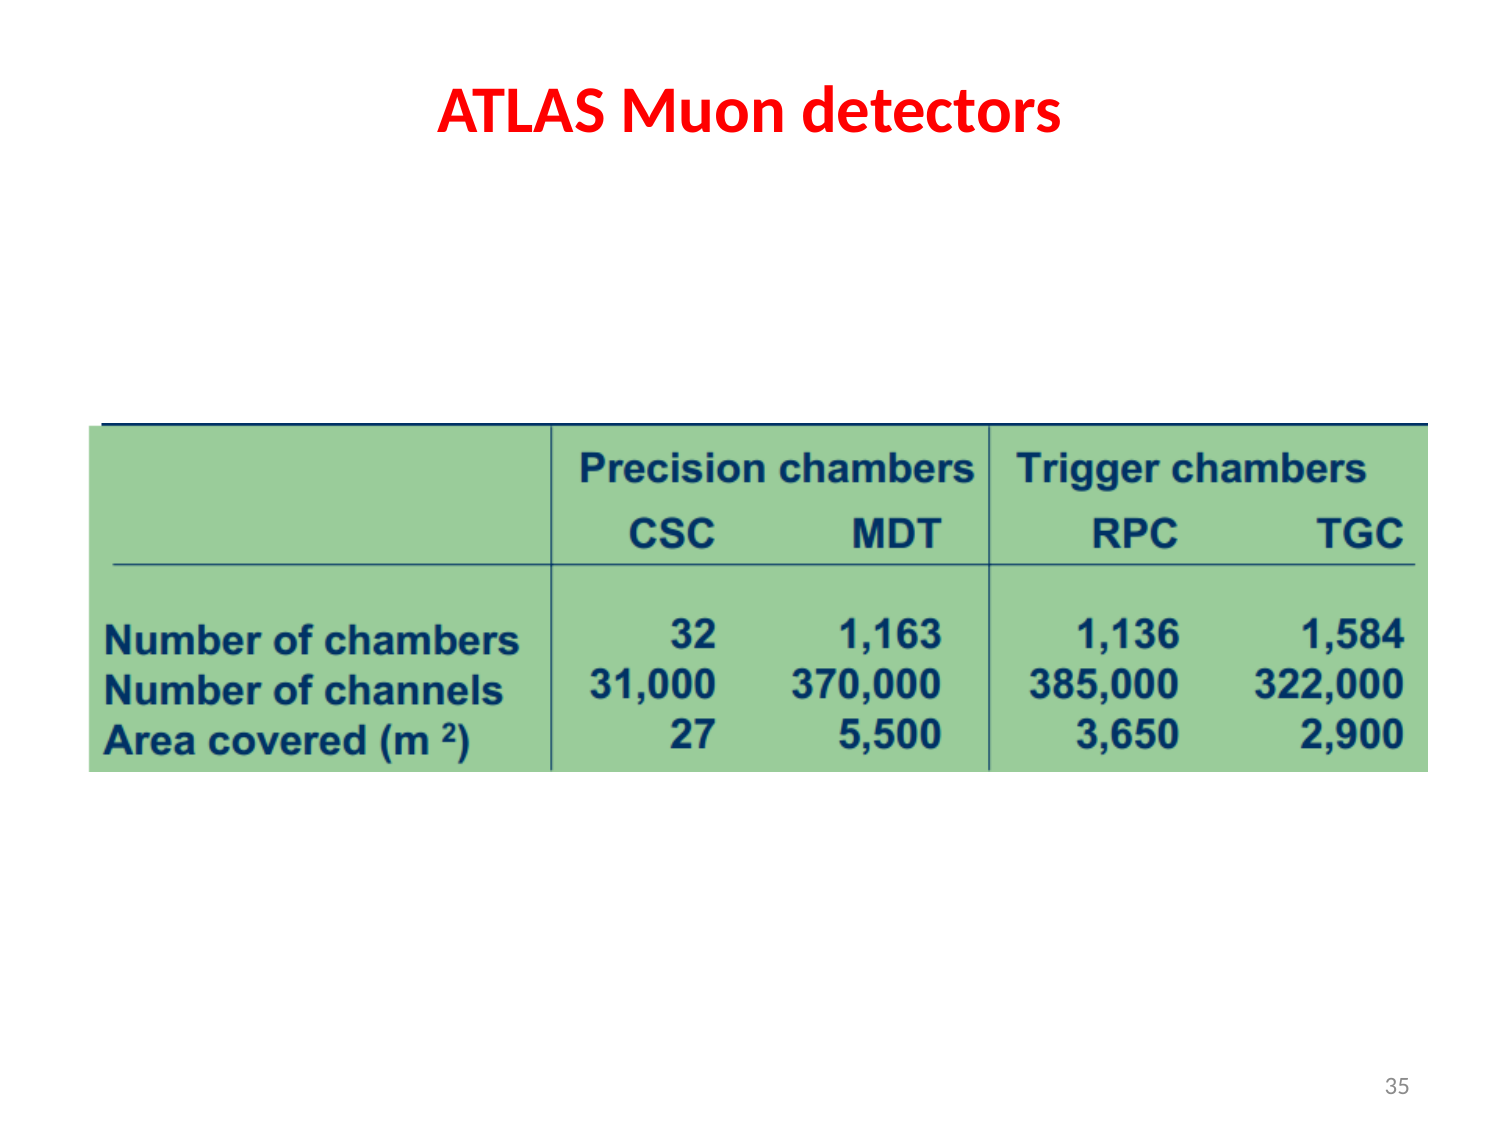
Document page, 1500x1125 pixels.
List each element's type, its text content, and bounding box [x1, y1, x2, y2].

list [83, 423, 1428, 772]
slide_number 35 [1074, 1066, 1425, 1103]
title ATLAS Muon detectors [75, 46, 1425, 164]
